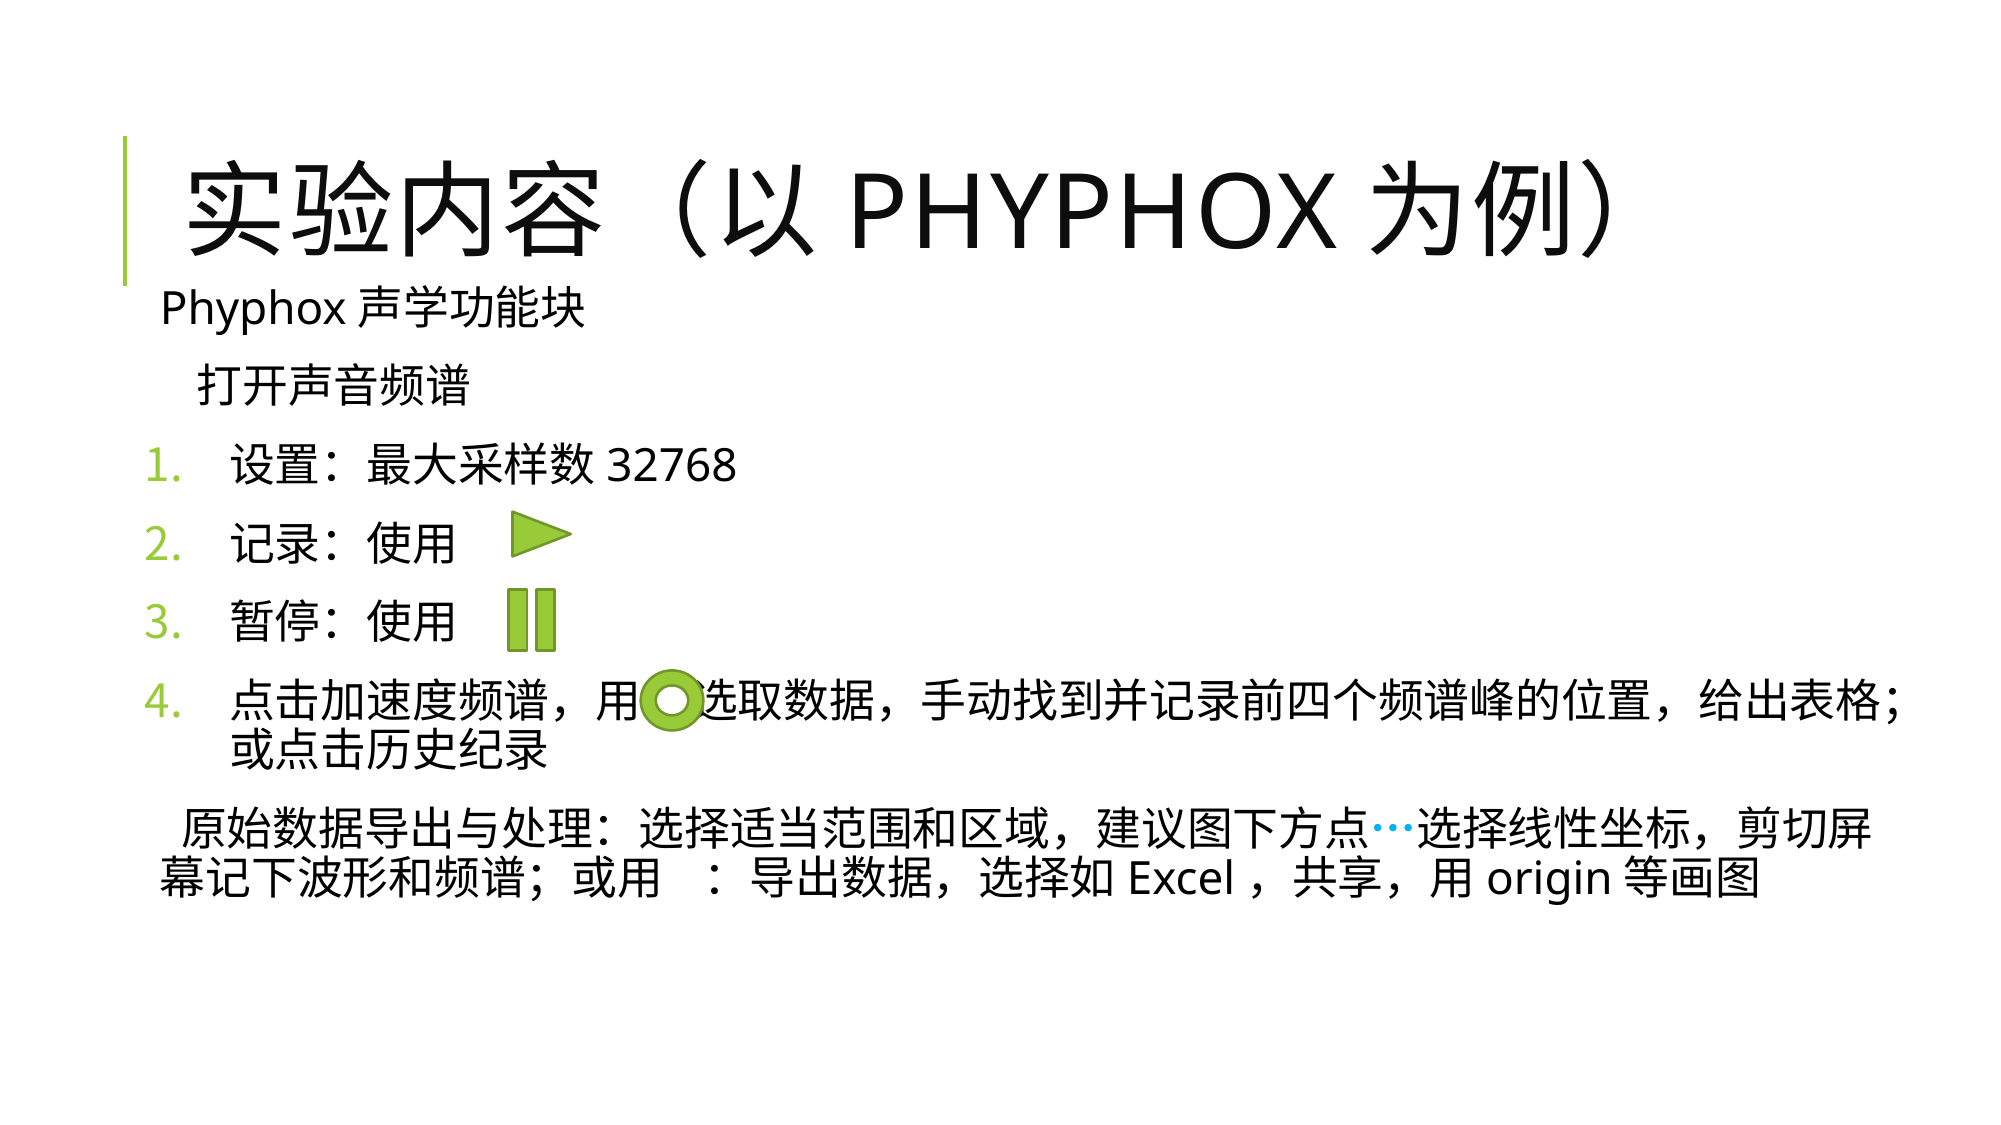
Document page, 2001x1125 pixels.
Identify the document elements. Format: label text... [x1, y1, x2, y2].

text_box [535, 588, 556, 652]
title 实验内容（以Phyphox为例） [168, 96, 1763, 342]
text_box [639, 669, 705, 732]
text_box [507, 588, 528, 652]
text_box [511, 510, 573, 558]
